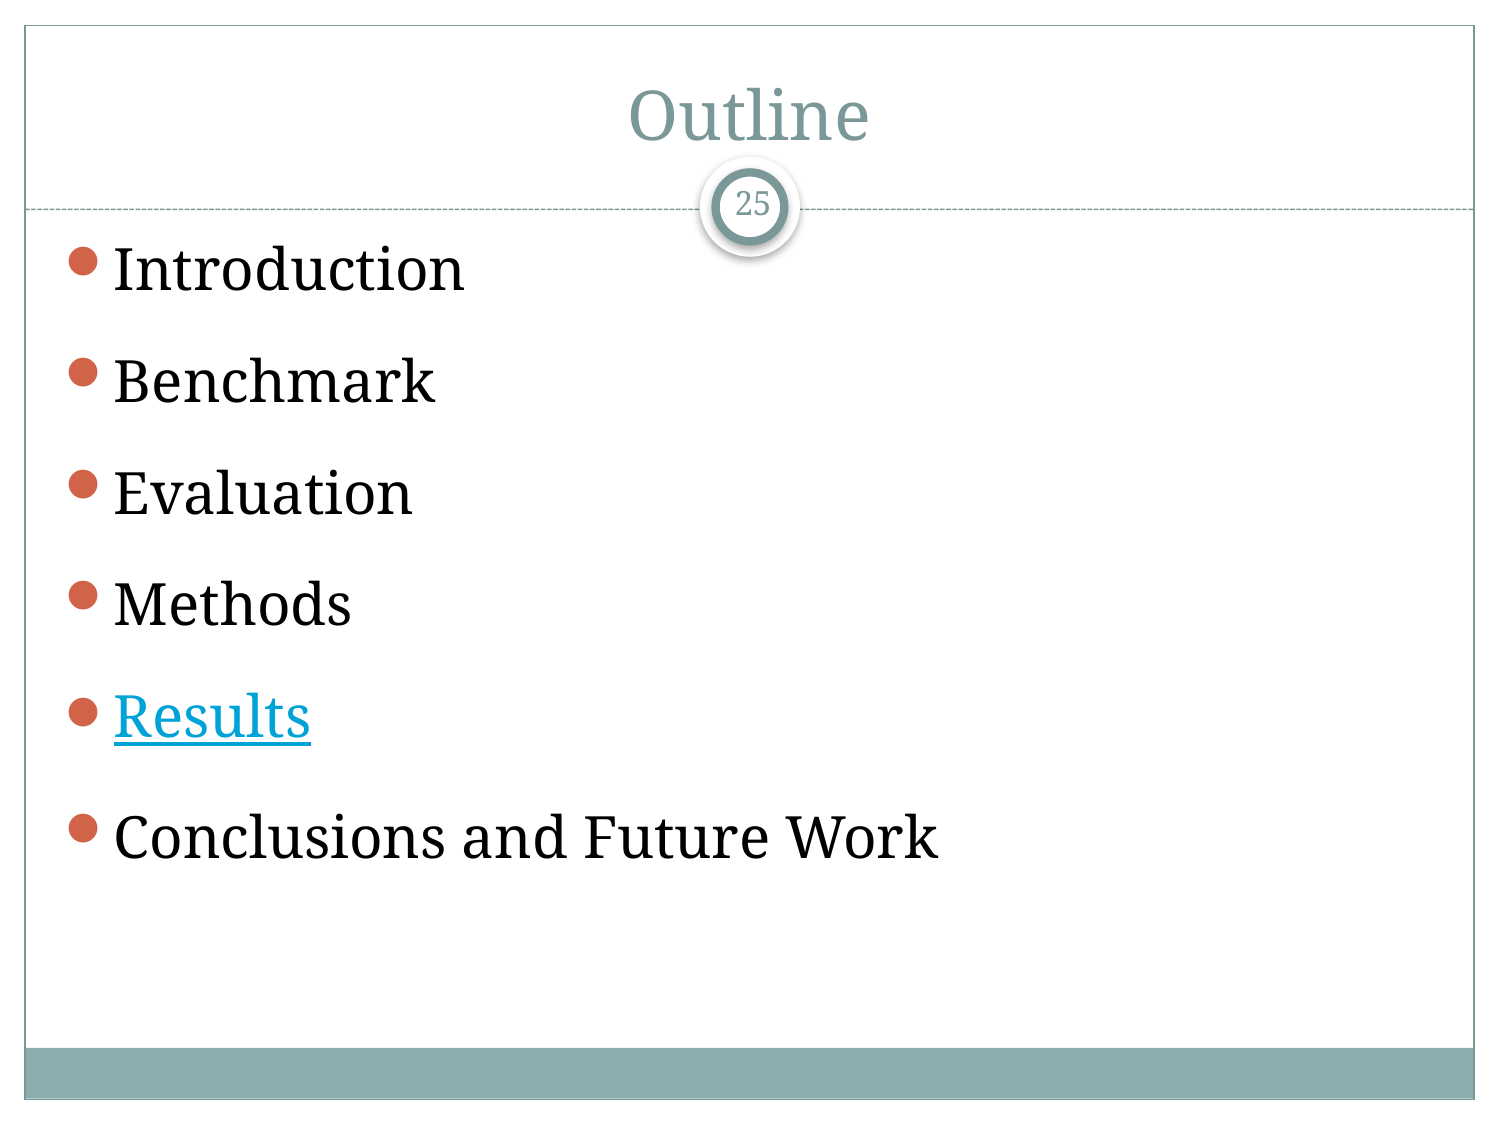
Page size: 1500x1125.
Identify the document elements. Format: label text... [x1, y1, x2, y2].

slide_number 25 [715, 168, 791, 241]
list Introduction Benchmark Evaluation Methods Results Conclusions and Future Work [49, 224, 1451, 1063]
title Outline [49, 37, 1450, 163]
